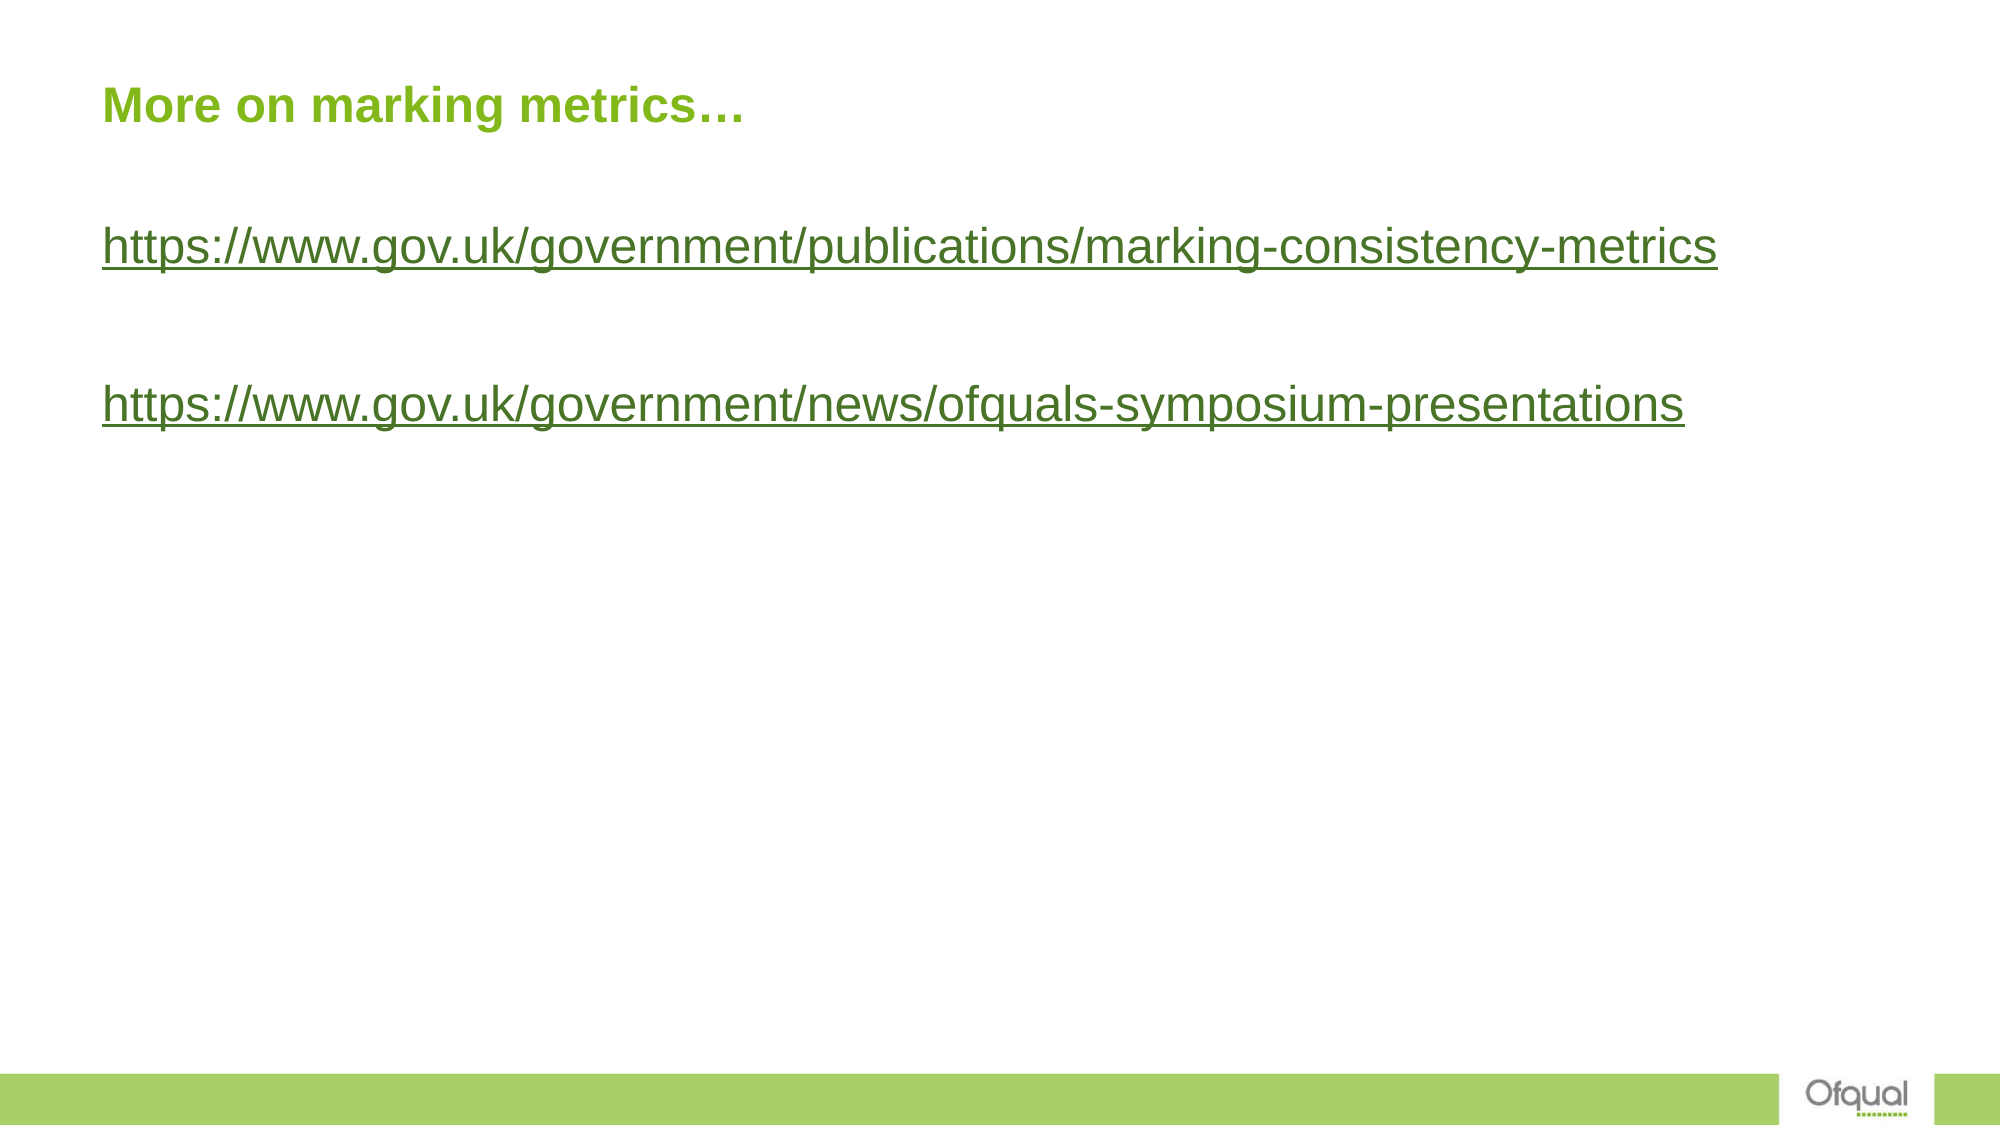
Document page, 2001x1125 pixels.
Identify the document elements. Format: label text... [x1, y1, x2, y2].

title More on marking metrics… [102, 66, 1491, 161]
picture [0, 0, 2000, 1125]
list https://www.gov.uk/government/publications/marking-consistency-metrics https://www.gov.uk/government/news/ofquals-symposium-presentations [102, 208, 1903, 1047]
